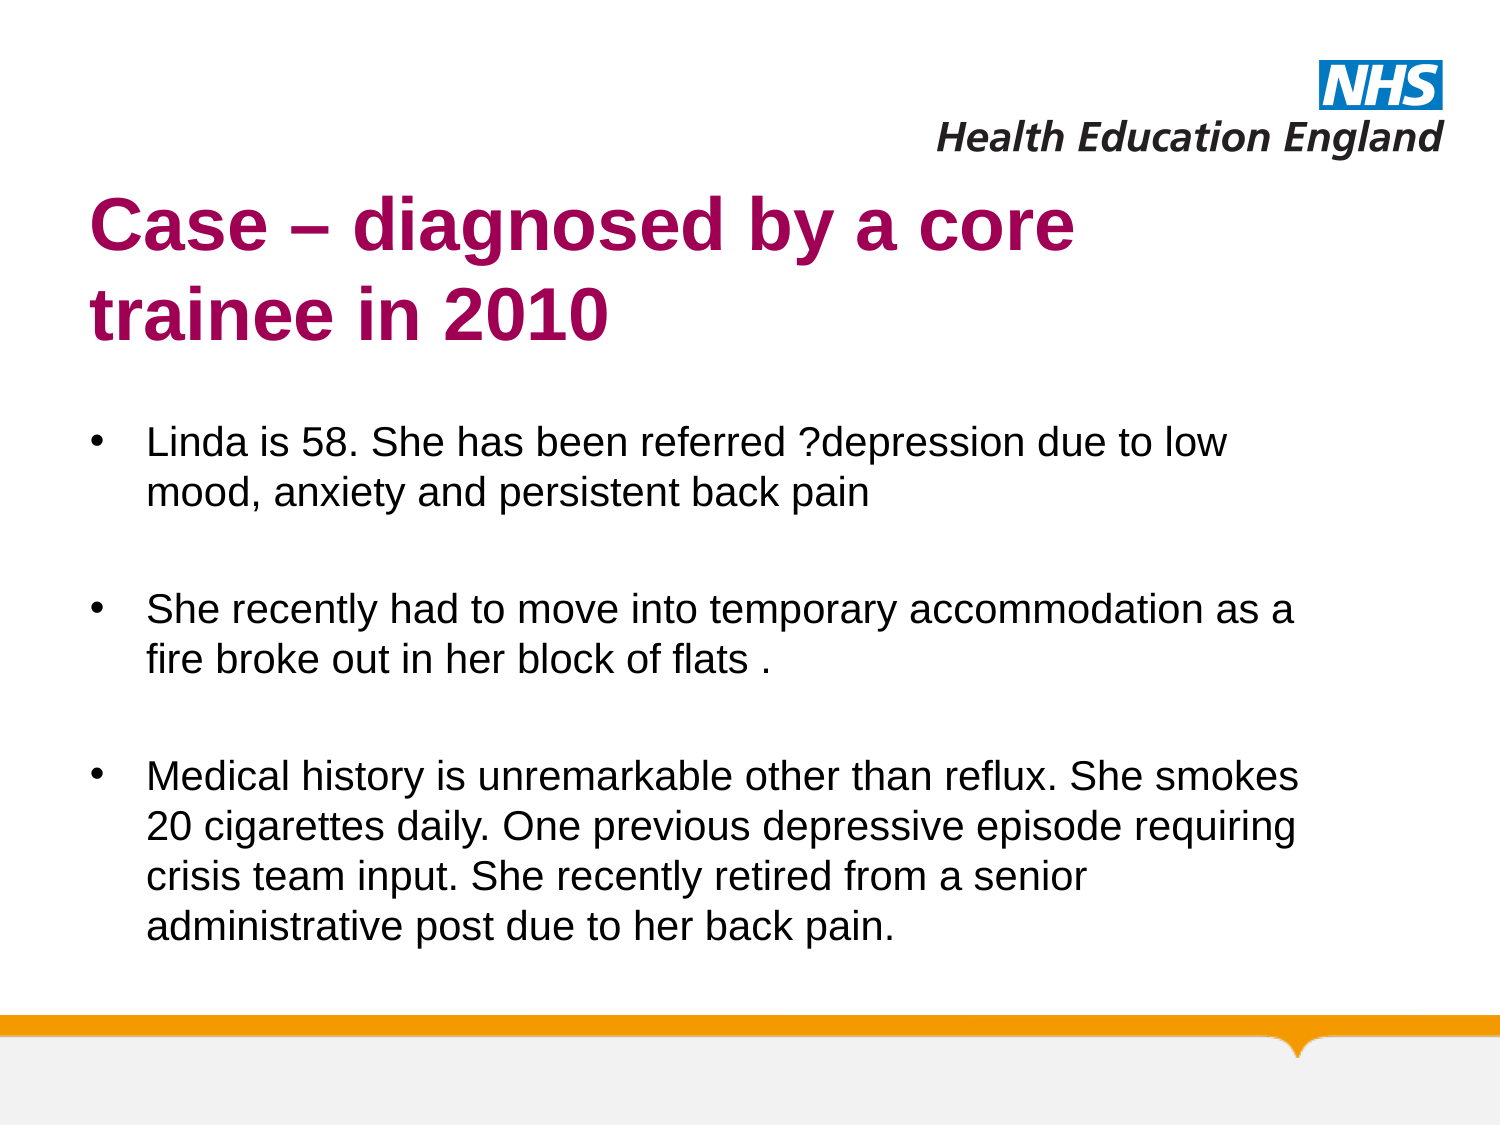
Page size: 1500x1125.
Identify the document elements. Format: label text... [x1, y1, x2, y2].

title Case – diagnosed by a core trainee in 2010 [75, 168, 1350, 280]
list Linda is 58. She has been referred ?depression due to low mood, anxiety and persistent back pain She recently had to move into temporary accommodation as a fire broke out in her block of flats . Medical history is unremarkable other than reflux. She smokes 20 cigarettes daily. One previous depressive episode requiring crisis team input. She recently retired from a senior administrative post due to her back pain. [75, 407, 1361, 811]
picture [936, 59, 1445, 161]
